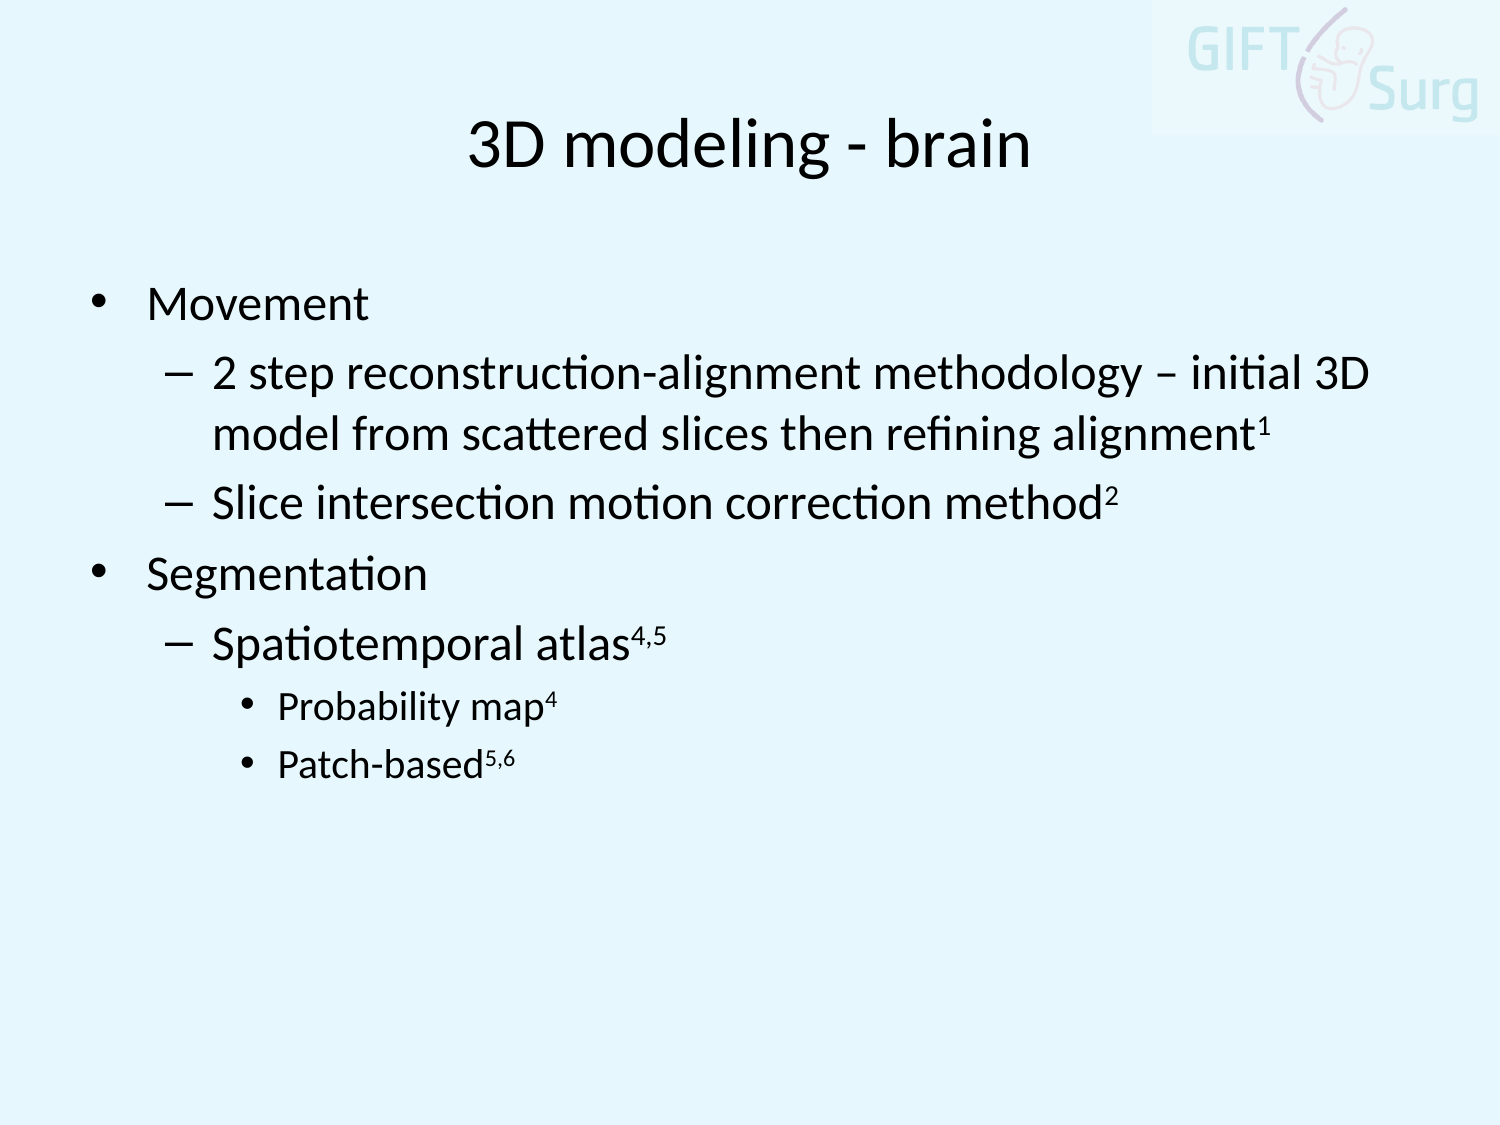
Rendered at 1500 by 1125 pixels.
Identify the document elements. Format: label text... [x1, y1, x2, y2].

title 3D modeling - brain [75, 45, 1425, 233]
list Movement 2 step reconstruction-alignment methodology – initial 3D model from scattered slices then refining alignment1 Slice intersection motion correction method2 Segmentation Spatiotemporal atlas4,5 Probability map4 Patch-based5,6 [75, 262, 1425, 1005]
picture [1151, 0, 1500, 136]
